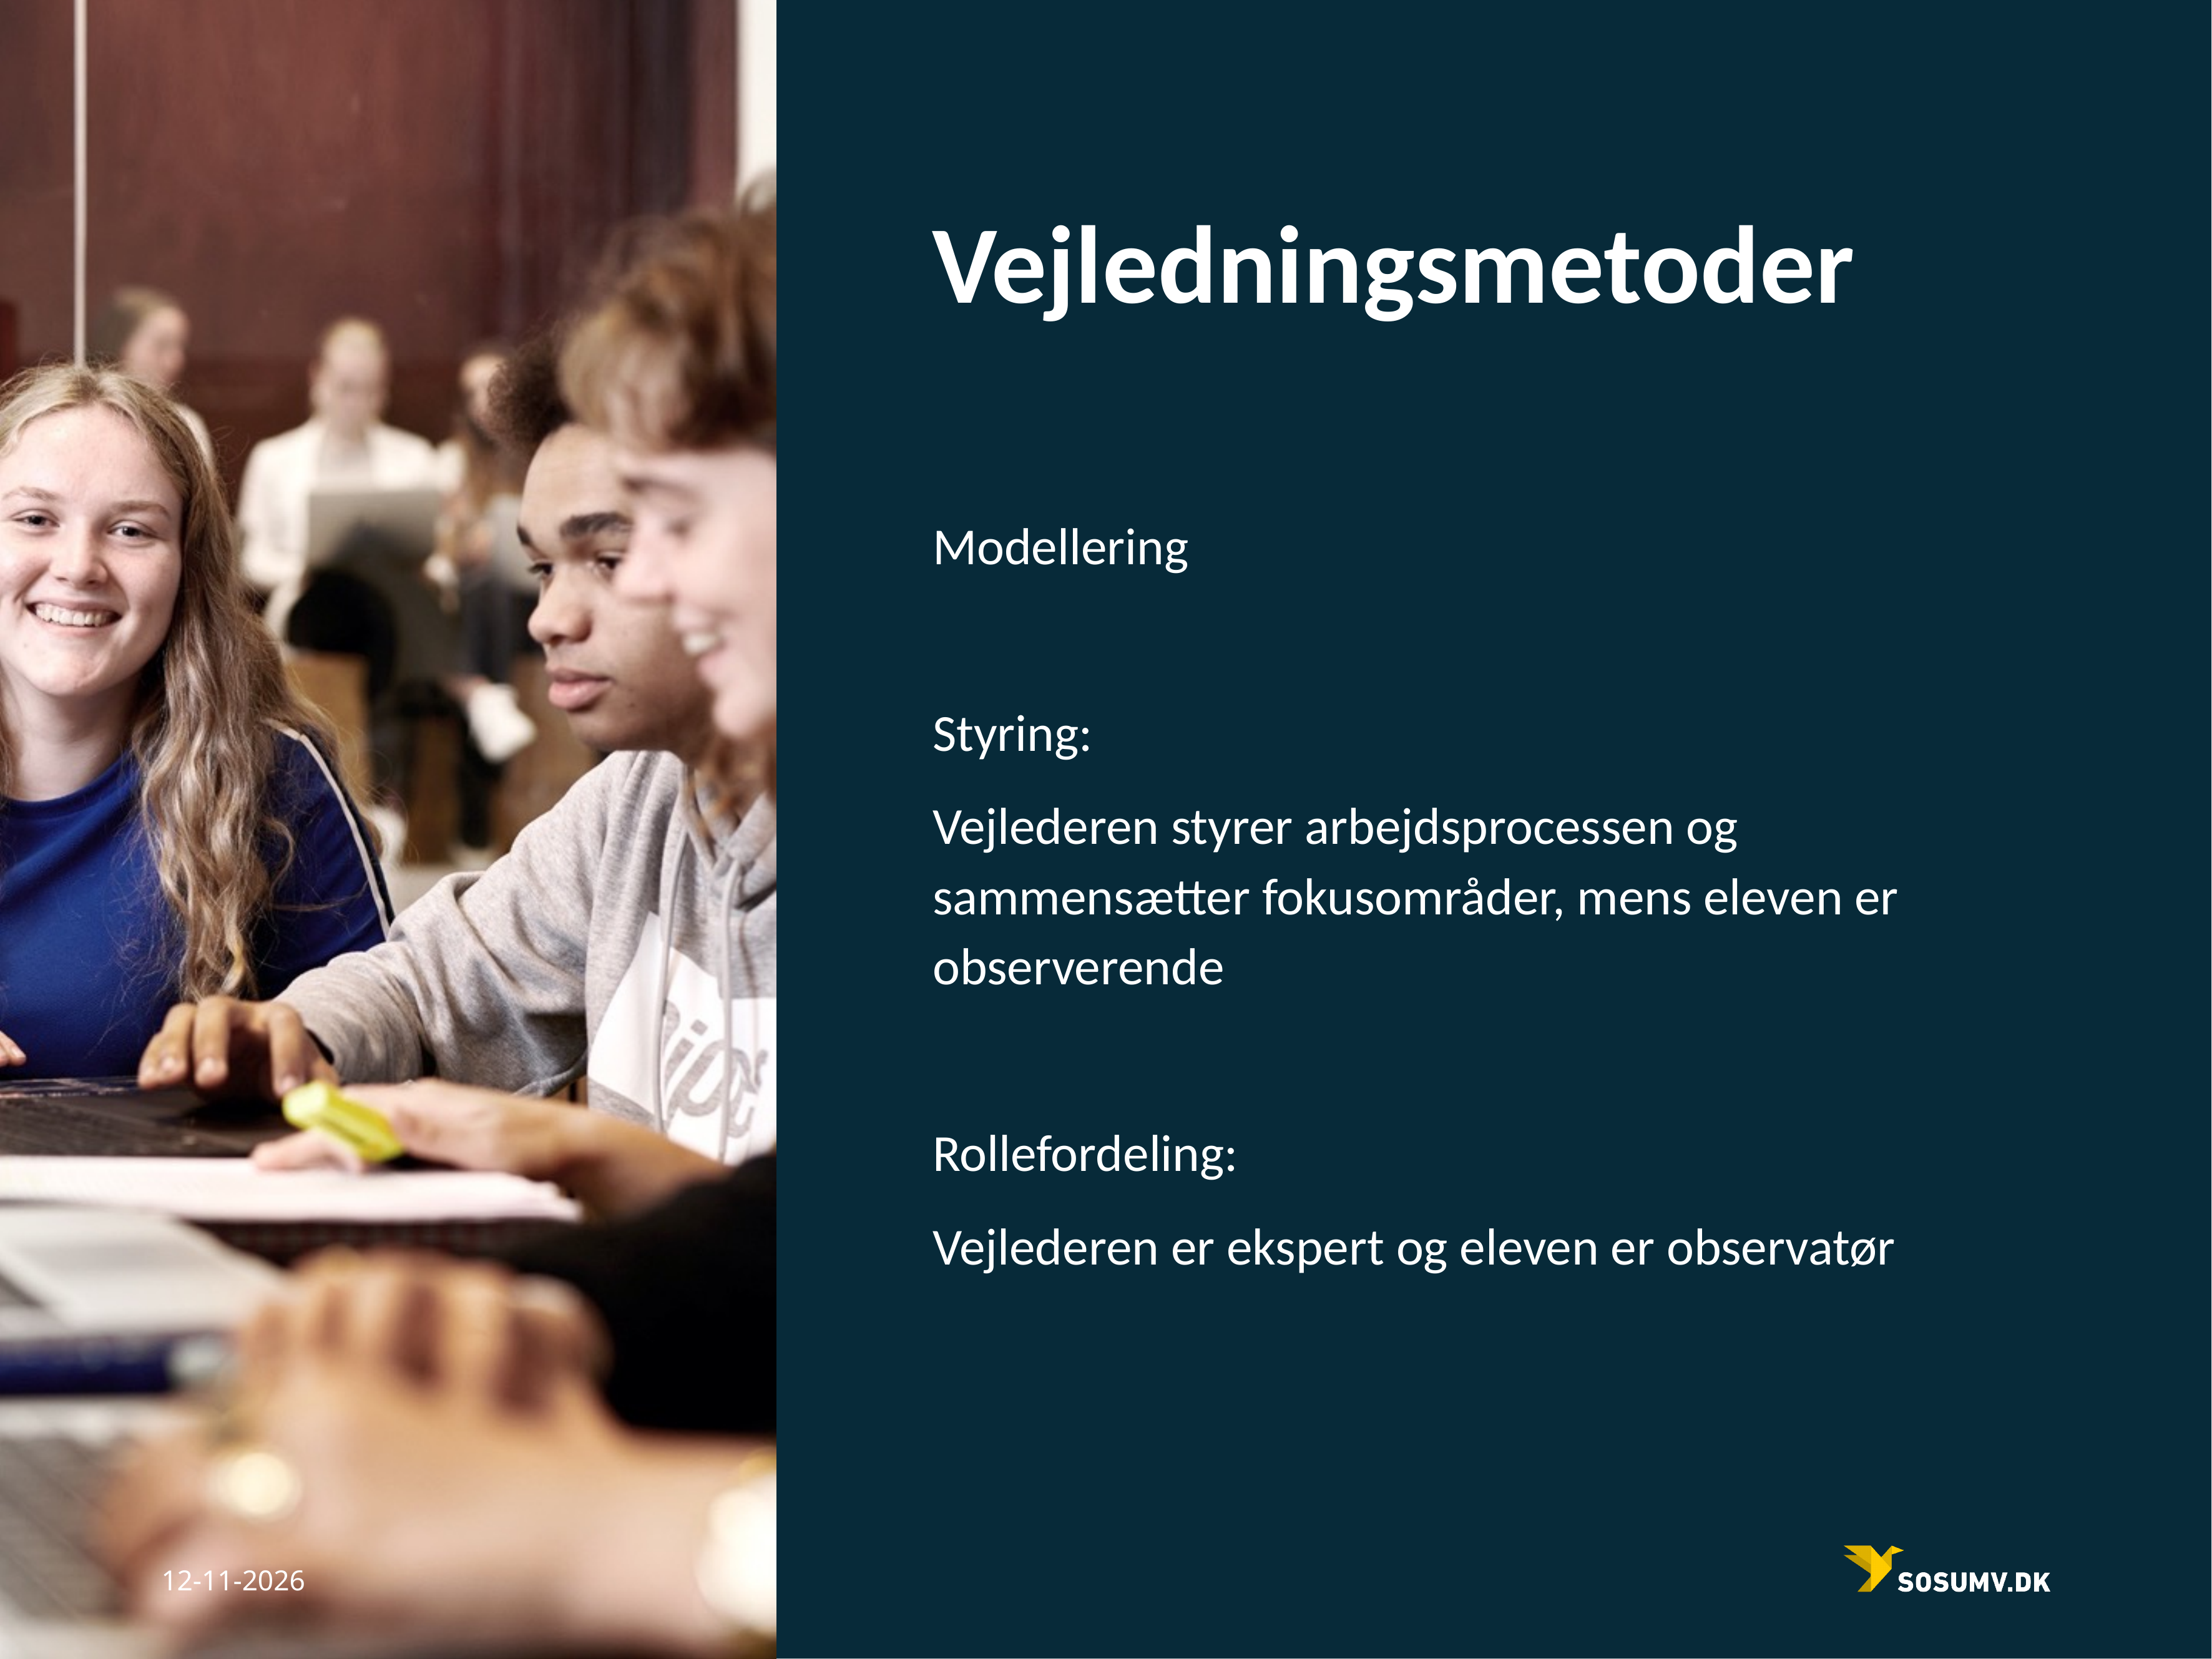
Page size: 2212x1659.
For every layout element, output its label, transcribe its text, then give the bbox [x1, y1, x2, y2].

picture [0, 0, 776, 1659]
title Vejledningsmetoder [922, 202, 2054, 413]
list Modellering Styring: Vejlederen styrer arbejdsprocessen og sammensætter fokusområder, mens eleven er observerende Rollefordeling: Vejlederen er ekspert og eleven er observatør [923, 500, 2055, 1422]
picture [1831, 1532, 2058, 1604]
